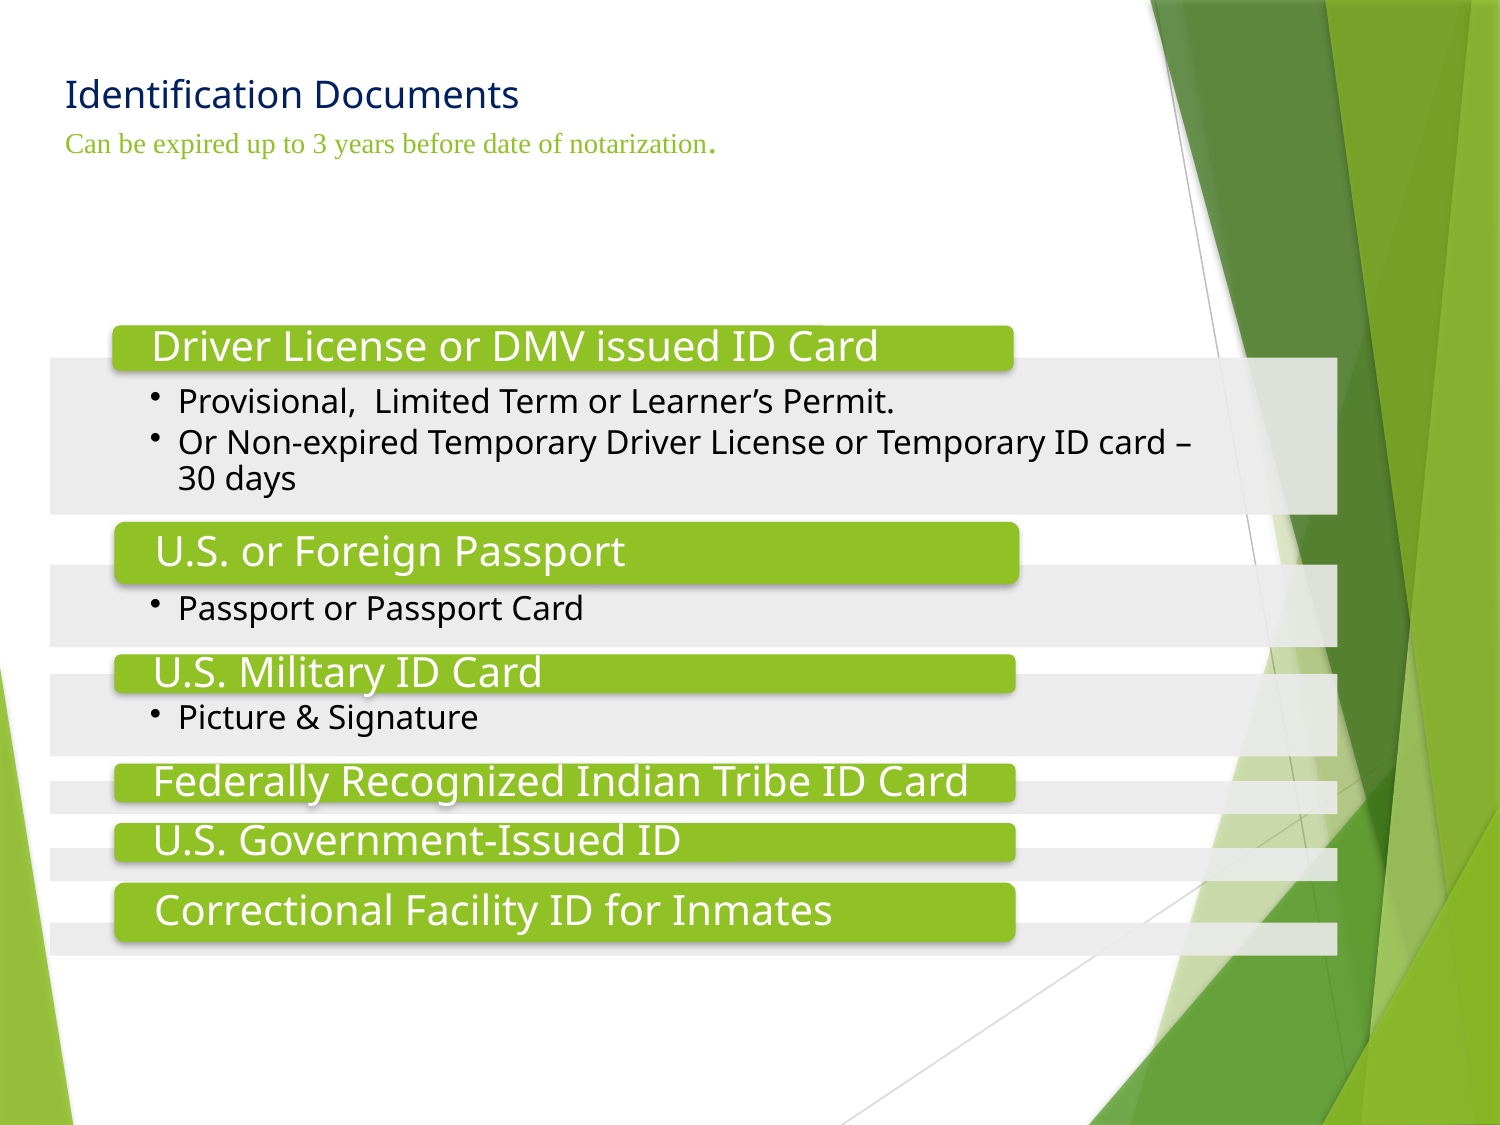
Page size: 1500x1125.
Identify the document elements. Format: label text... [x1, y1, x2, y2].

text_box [49, 311, 1338, 976]
title Identification Documents Can be expired up to 3 years before date of notarization. [50, 62, 1400, 216]
